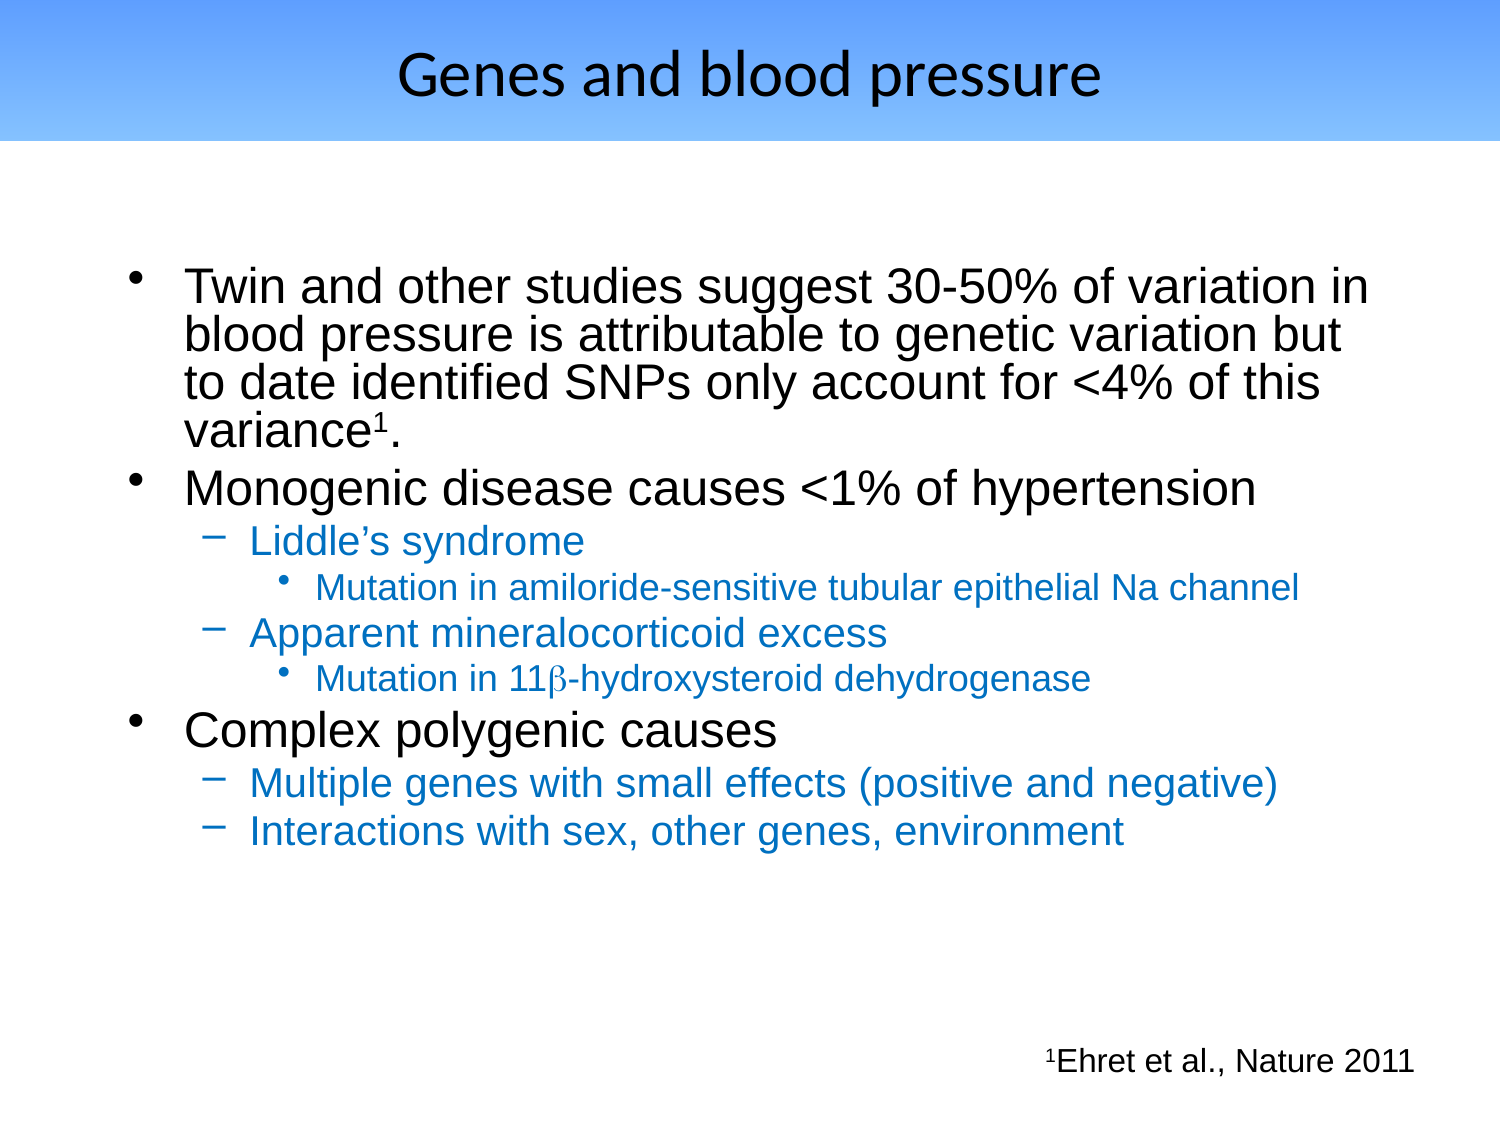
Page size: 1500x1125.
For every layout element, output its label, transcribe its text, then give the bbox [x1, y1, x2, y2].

list Twin and other studies suggest 30-50% of variation in blood pressure is attributable to genetic variation but to date identified SNPs only account for <4% of this variance1. Monogenic disease causes <1% of hypertension Liddle’s syndrome Mutation in amiloride-sensitive tubular epithelial Na channel Apparent mineralocorticoid excess Mutation in 11b-hydroxysteroid dehydrogenase Complex polygenic causes Multiple genes with small effects (positive and negative) Interactions with sex, other genes, environment [112, 257, 1388, 910]
text_box 1Ehret et al., Nature 2011 [1030, 1031, 1431, 1087]
title Genes and blood pressure [0, 0, 1500, 141]
